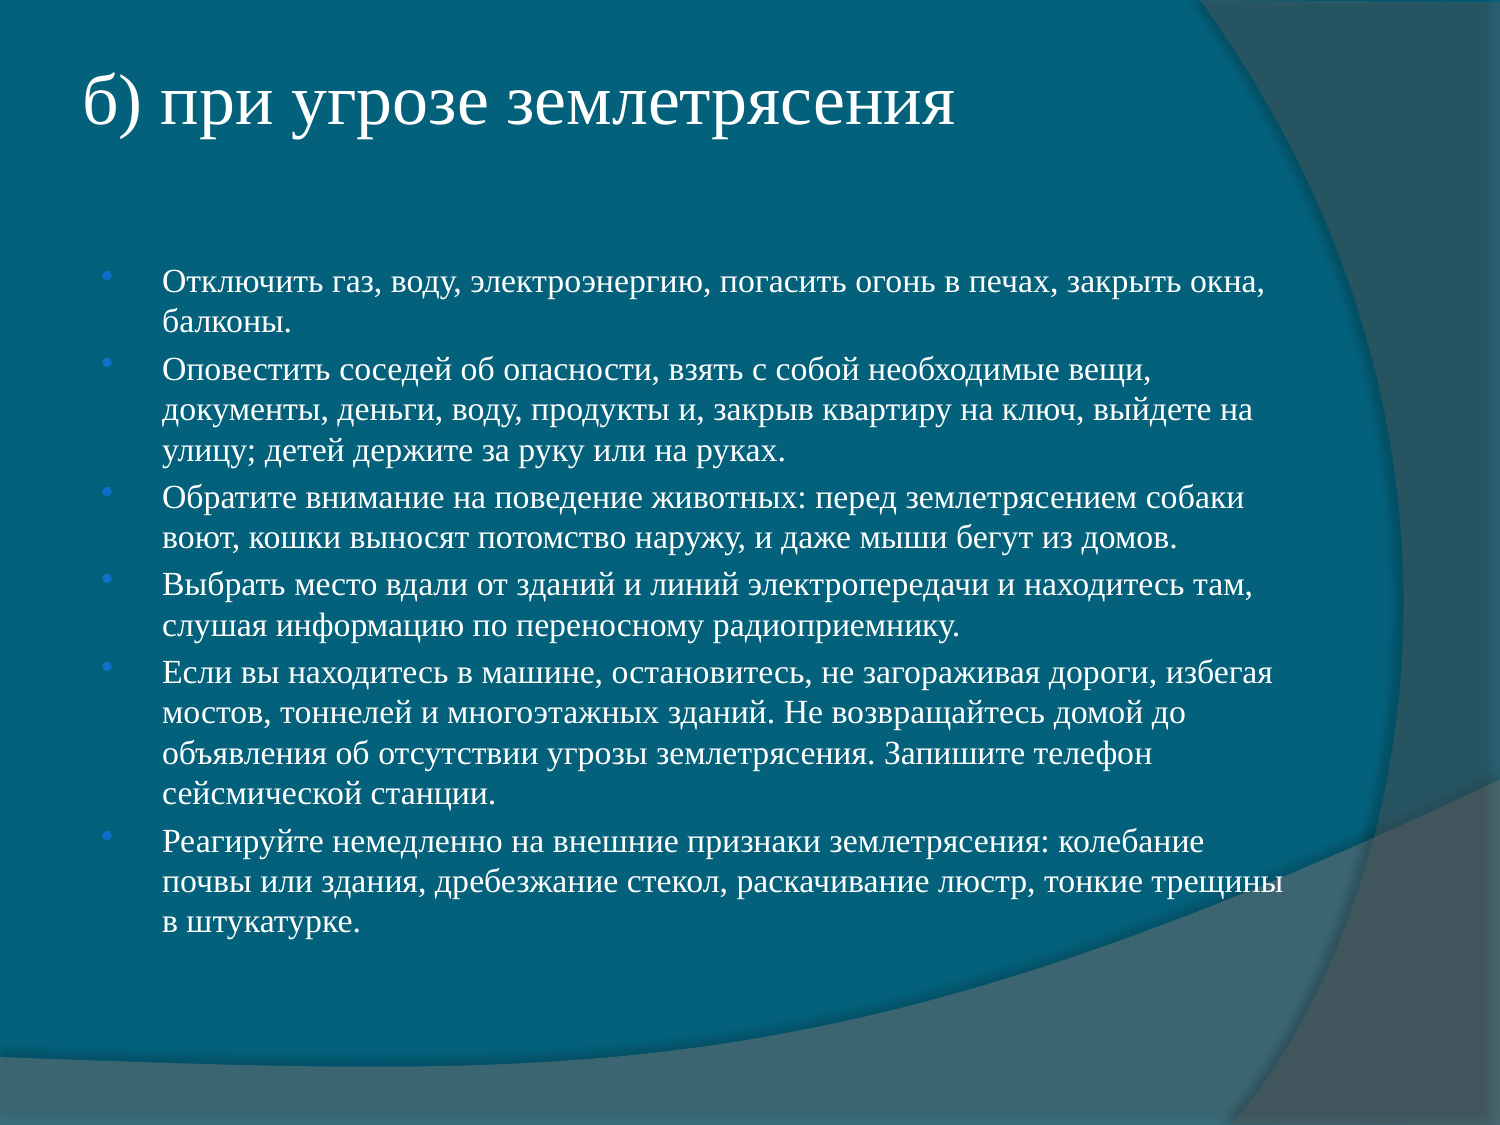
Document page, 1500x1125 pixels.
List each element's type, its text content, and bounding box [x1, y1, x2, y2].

title б) при угрозе землетрясения [75, 45, 1300, 233]
list Отключить газ, воду, электроэнергию, погасить огонь в печах, закрыть окна, балконы. Оповестить соседей об опасности, взять с собой необходимые вещи, документы, деньги, воду, продукты и, закрыв квартиру на ключ, выйдете на улицу; детей держите за руку или на руках. Обратите внимание на поведение животных: перед землетрясением собаки воют, кошки выносят потомство наружу, и даже мыши бегут из домов. Выбрать место вдали от зданий и линий электропередачи и находитесь там, слушая информацию по переносному радиоприемнику. Если вы находитесь в машине, остановитесь, не загораживая дороги, избегая мостов, тоннелей и многоэтажных зданий. Не возвращайтесь домой до объявления об отсутствии угрозы землетрясения. Запишите телефон сейсмической станции. Реагируйте немедленно на внешние признаки землетрясения: колебание почвы или здания, дребезжание стекол, раскачивание люстр, тонкие трещины в штукатурке. [82, 210, 1307, 954]
